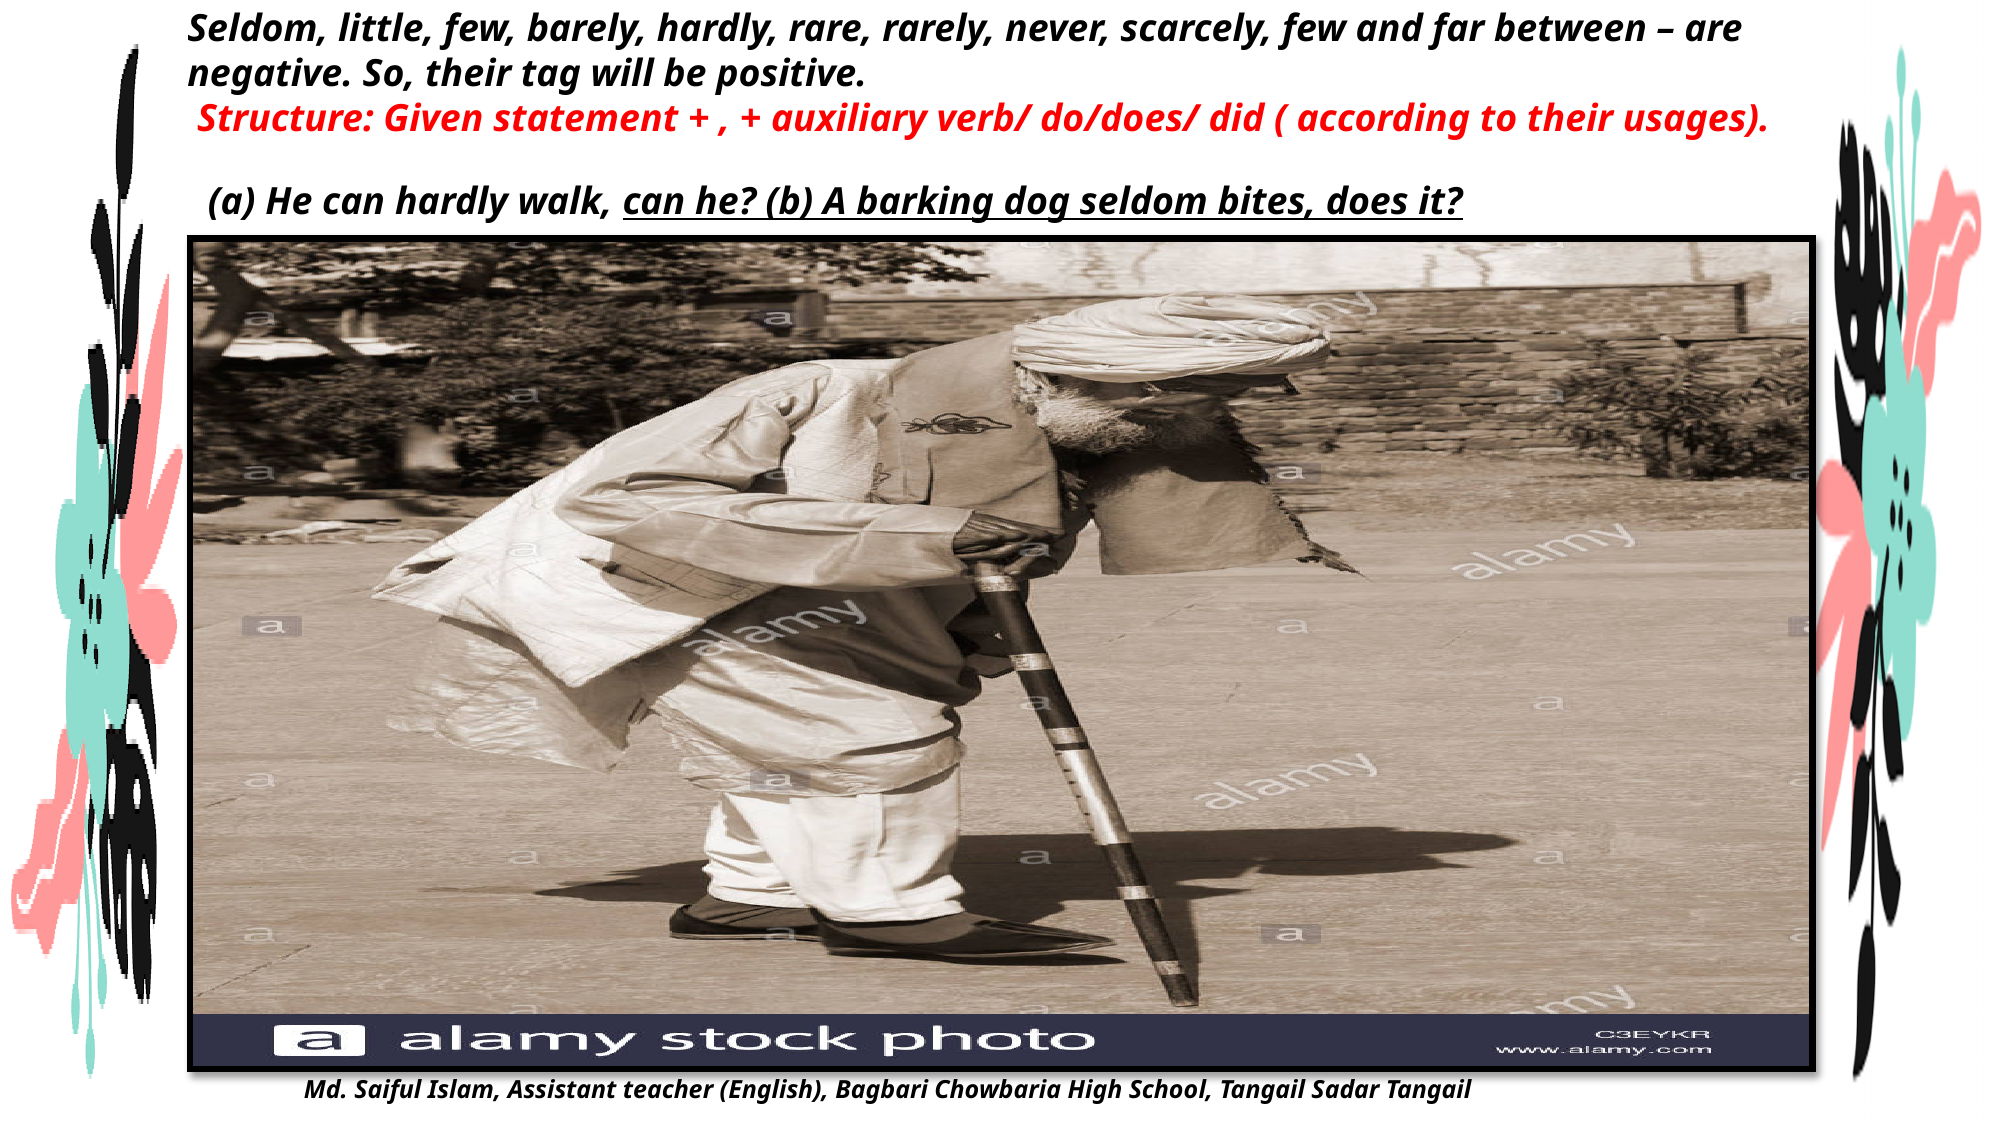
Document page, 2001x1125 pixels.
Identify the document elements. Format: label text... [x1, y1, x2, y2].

text_box Md. Saiful Islam, Assistant teacher (English), Bagbari Chowbaria High School, Tangail Sadar Tangail [289, 1084, 1758, 1111]
text_box (a) He can hardly walk, can he? (b) A barking dog seldom bites, does it? [194, 169, 1725, 230]
picture [0, 0, 1991, 1125]
text_box Seldom, little, few, barely, hardly, rare, rarely, never, scarcely, few and far between – are negative. So, their tag will be positive. Structure: Given statement + , + auxiliary verb/ do/does/ did ( according to their usages). [194, 0, 1796, 147]
